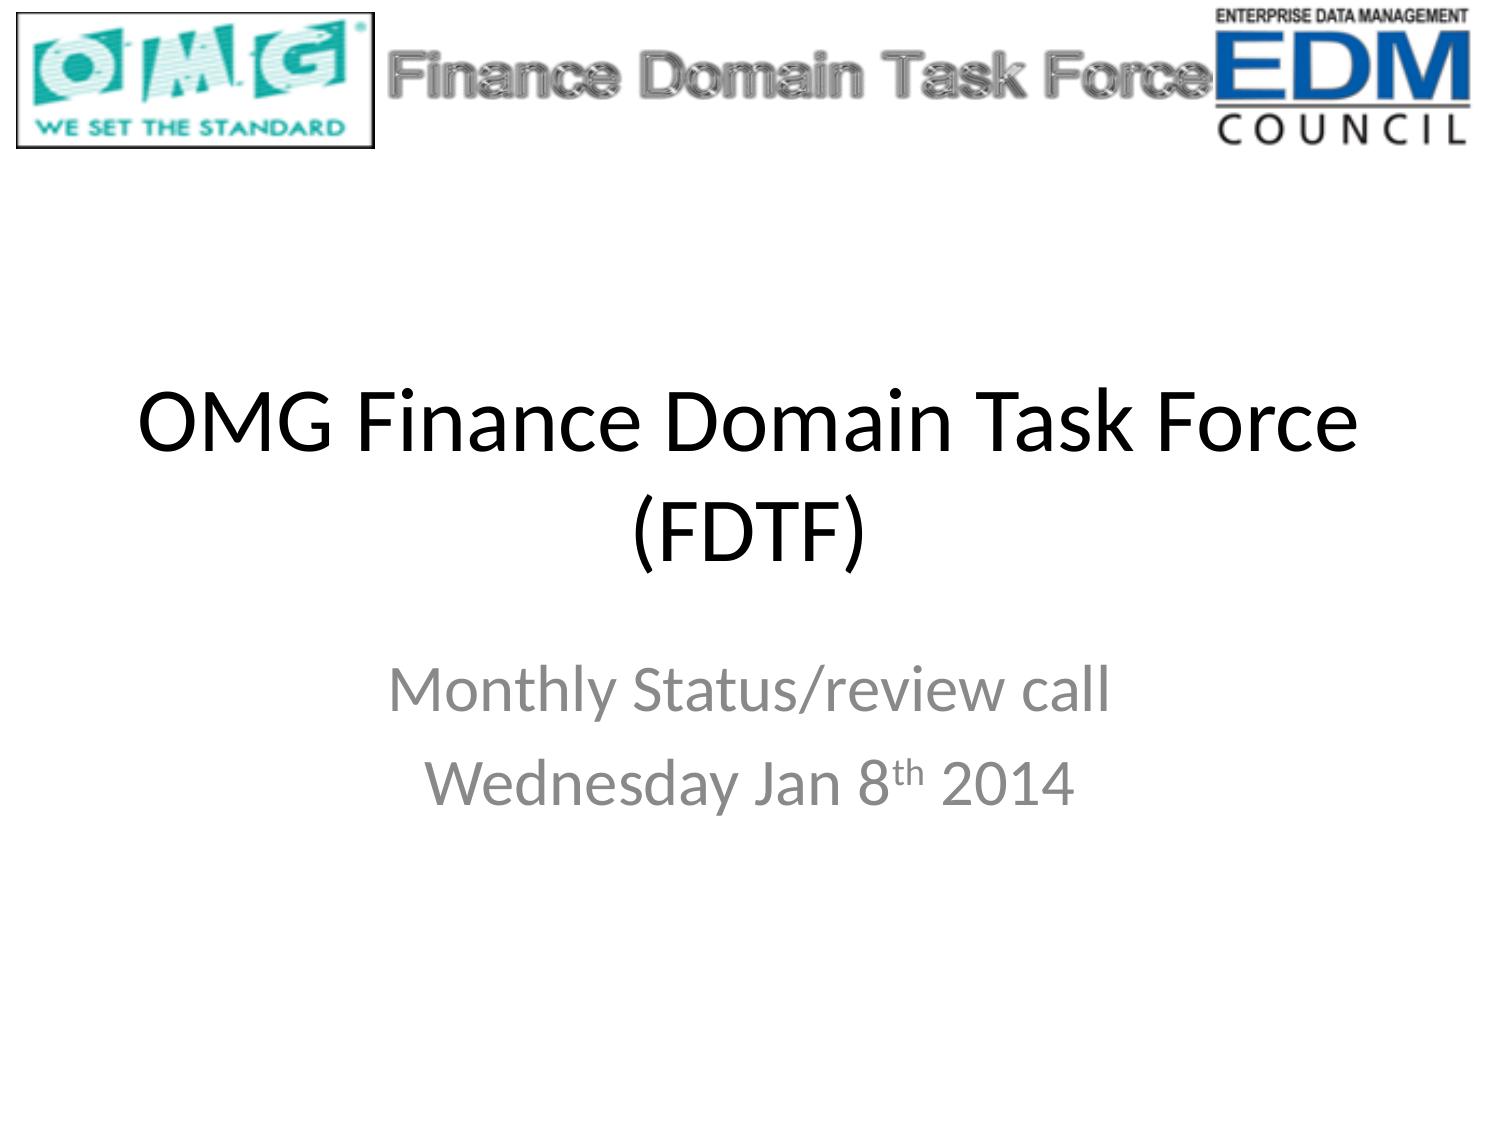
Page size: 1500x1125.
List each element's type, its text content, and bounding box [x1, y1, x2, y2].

subtitle Monthly Status/review call Wednesday Jan 8th 2014 [224, 637, 1276, 926]
title OMG Finance Domain Task Force (FDTF) [112, 349, 1388, 591]
picture [16, 12, 376, 149]
picture [387, 5, 1476, 151]
